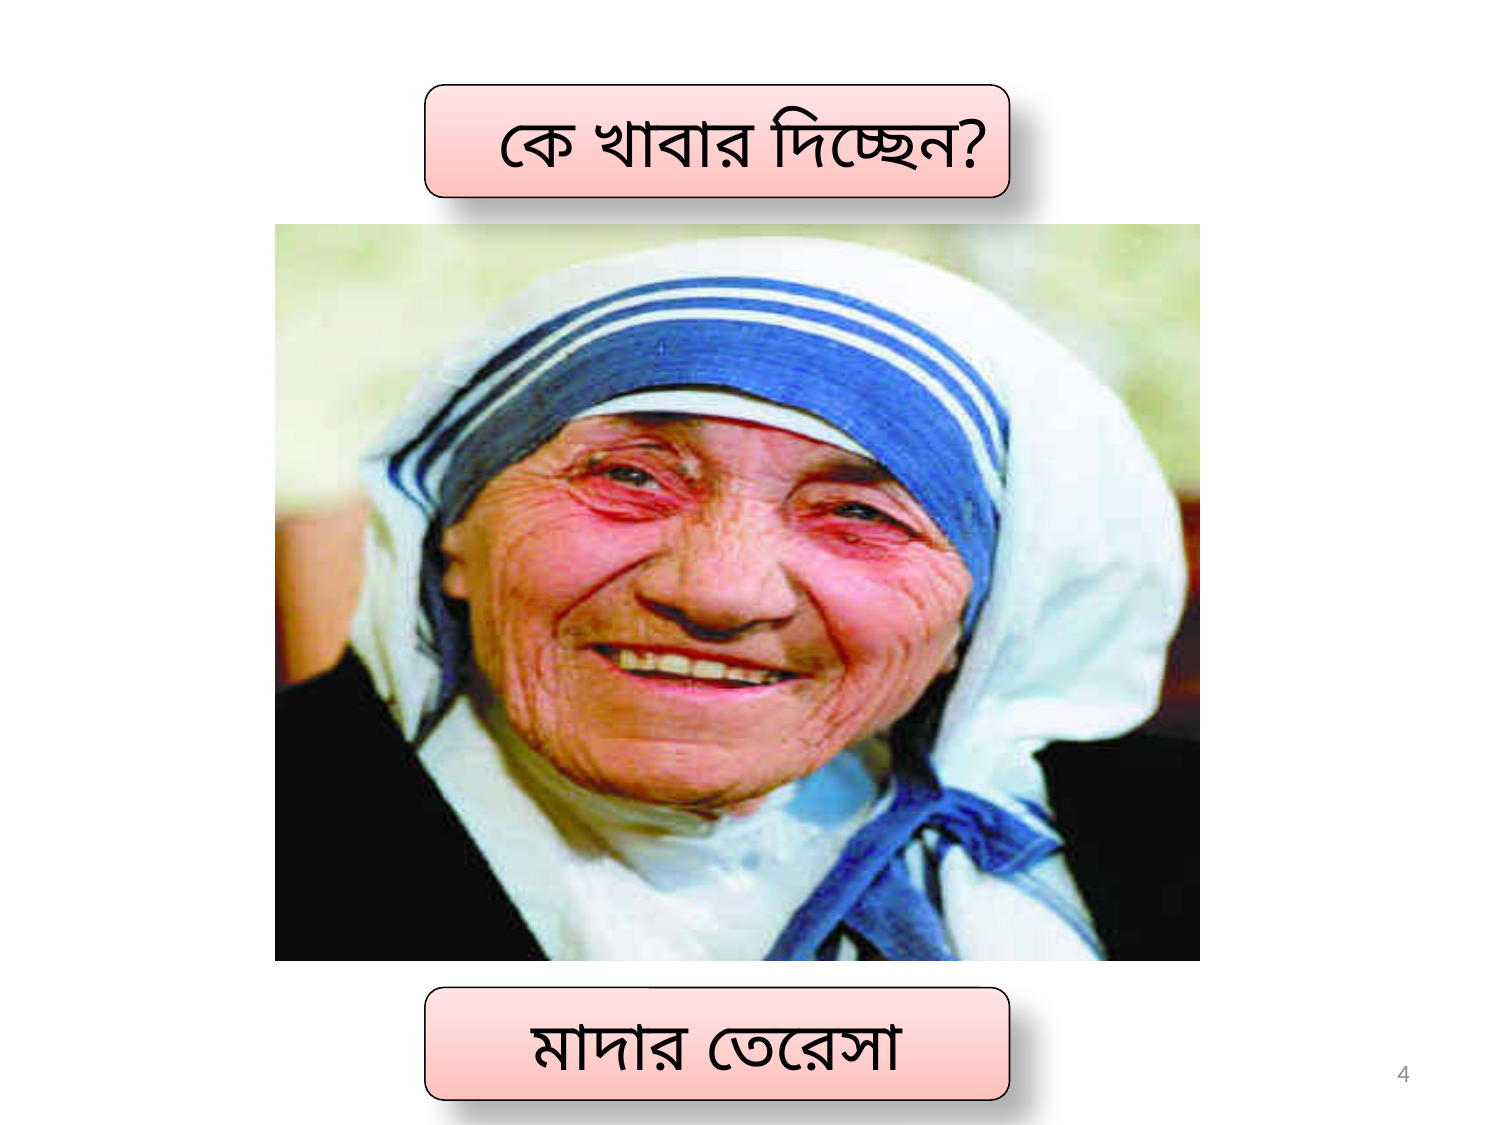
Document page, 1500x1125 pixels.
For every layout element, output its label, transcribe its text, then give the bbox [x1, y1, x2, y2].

slide_number 4 [1074, 1042, 1425, 1103]
text_box মাদার তেরেসা [424, 986, 1011, 1101]
text_box কে খাবার দিচ্ছেন? [424, 84, 1011, 199]
picture [274, 224, 1201, 961]
